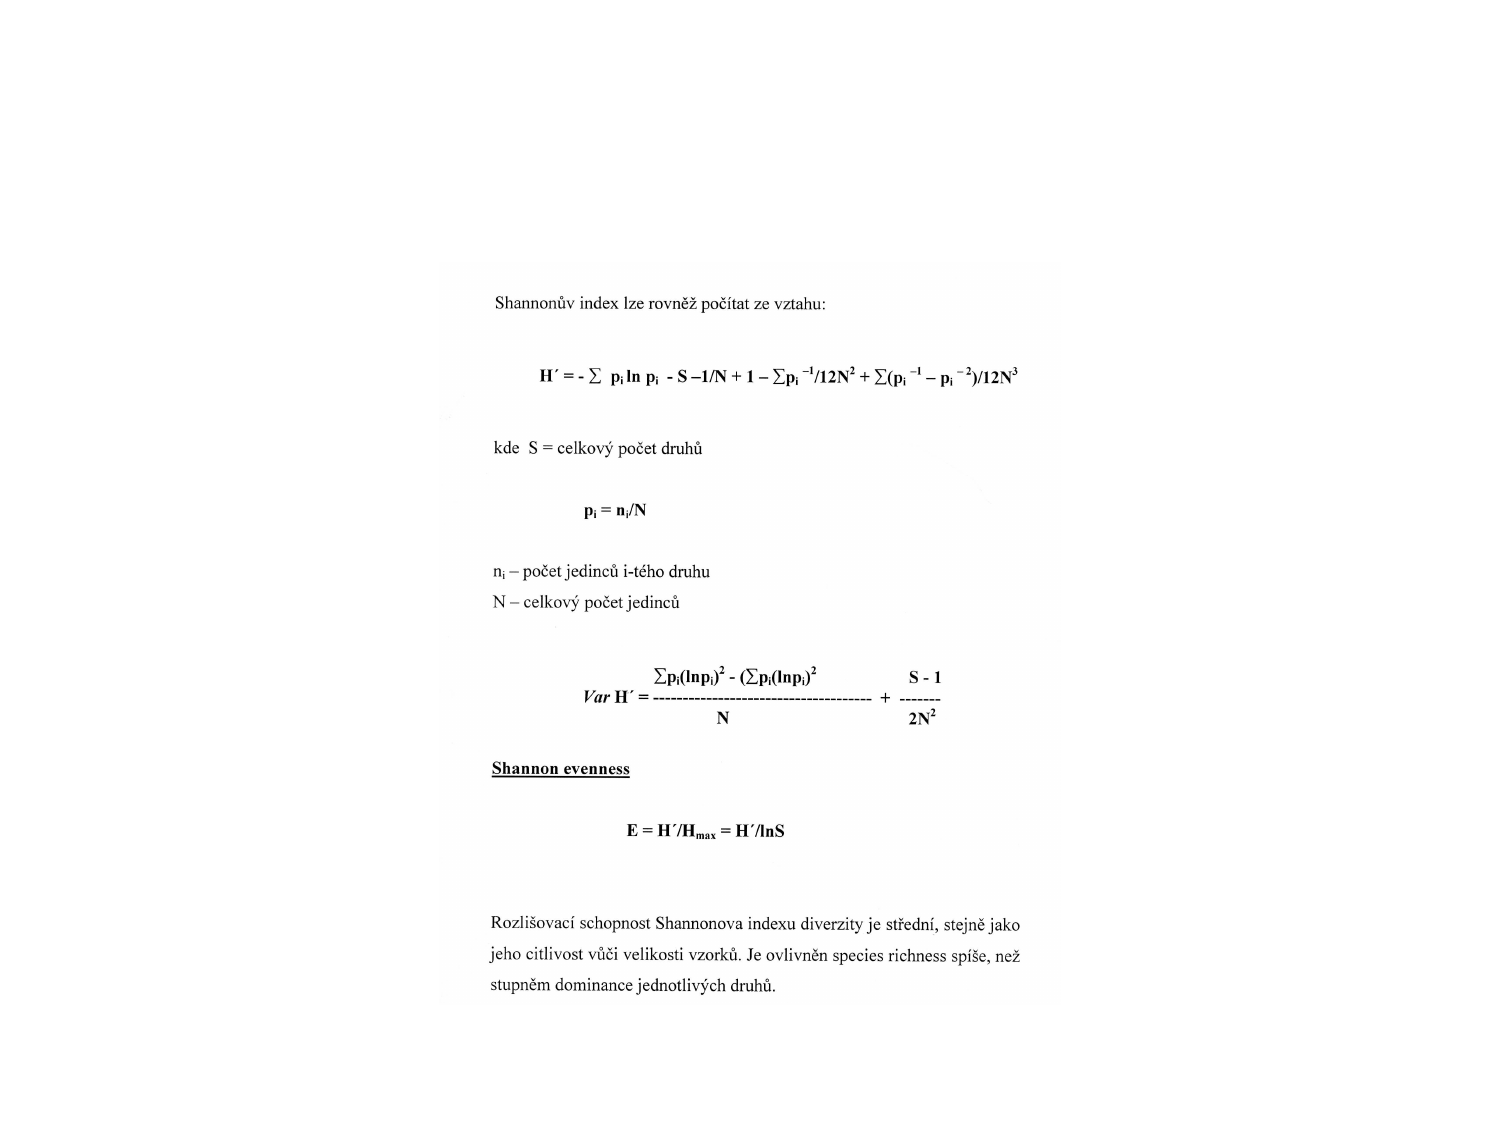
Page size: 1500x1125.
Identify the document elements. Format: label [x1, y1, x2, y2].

list [438, 262, 1061, 1006]
